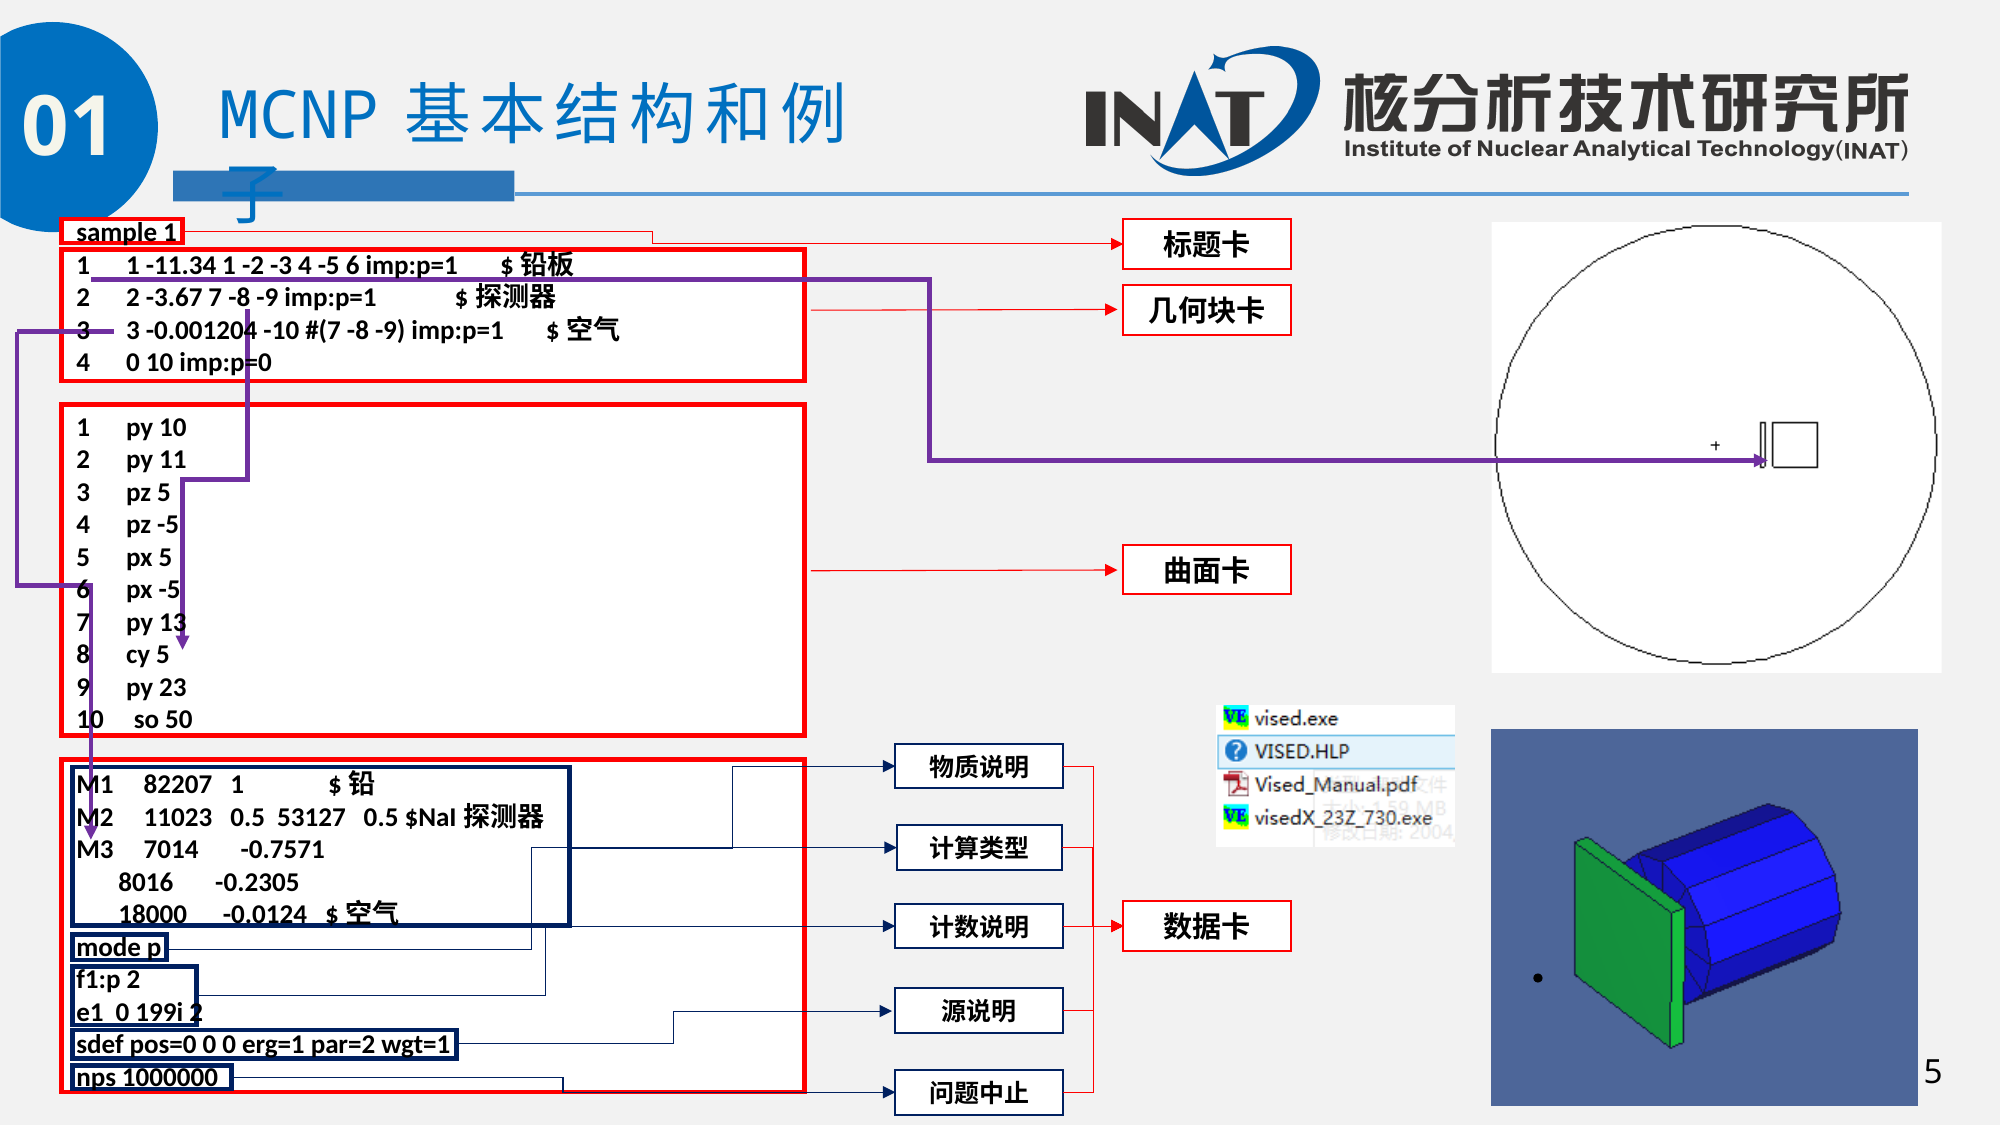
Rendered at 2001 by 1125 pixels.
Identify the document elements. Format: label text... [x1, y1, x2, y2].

text_box [152, 92, 158, 162]
text_box 计算类型 [896, 824, 1063, 871]
text_box 源说明 [894, 987, 1063, 1034]
text_box 01 [7, 64, 152, 179]
text_box [0, 21, 145, 233]
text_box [166, 847, 897, 950]
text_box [16, 331, 114, 840]
text_box 物质说明 [894, 743, 1064, 789]
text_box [569, 766, 896, 848]
picture [1216, 705, 1455, 847]
text_box sample 1 1 1 -11.34 1 -2 -3 4 -5 6 imp:p=1 $铅板 2 2 -3.67 7 -8 -9 imp:p=1 $探测器 3 3 -0.001204 -10 #(7 -8 -9) imp:p=1 $空气 4 0 10 imp:p=0 1 py 10 2 py 11 3 pz 5 4 pz -5 5 px 5 6 px -5 7 py 13 8 cy 5 9 py 23 10 so 50 M1 82207 1 $铅 M2 11023 0.5 53127 0.5 $NaI探测器 M3 7014 -0.7571 8016 -0.2305 18000 -0.0124 $空气 mode p f1:p 2 e1 0 199i 2 sdef pos=0 0 0 erg=1 par=2 wgt=1 nps 1000000 [61, 207, 841, 331]
text_box 标题卡 [1122, 218, 1292, 270]
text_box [196, 926, 896, 996]
text_box sample 1 1 1 -11.34 1 -2 -3 4 -5 6 imp:p=1 $铅板 2 2 -3.67 7 -8 -9 imp:p=1 $探测器 3 3 -0.001204 -10 #(7 -8 -9) imp:p=1 $空气 4 0 10 imp:p=0 1 py 10 2 py 11 3 pz 5 4 pz -5 5 px 5 6 px -5 7 py 13 8 cy 5 9 py 23 10 so 50 M1 82207 1 $铅 M2 11023 0.5 53127 0.5 $NaI探测器 M3 7014 -0.7571 8016 -0.2305 18000 -0.0124 $空气 mode p f1:p 2 e1 0 199i 2 sdef pos=0 0 0 erg=1 par=2 wgt=1 nps 1000000 [61, 461, 841, 1099]
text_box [1063, 766, 1124, 847]
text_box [1061, 847, 1124, 927]
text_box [1491, 729, 1918, 1106]
text_box 数据卡 [1124, 900, 1292, 952]
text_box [90, 279, 1768, 461]
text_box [454, 1011, 892, 1044]
text_box 曲面卡 [1122, 544, 1292, 595]
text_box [231, 1077, 896, 1093]
text_box 计数说明 [897, 903, 1063, 949]
text_box 问题中止 [894, 1069, 1064, 1116]
picture [1491, 222, 1942, 673]
text_box MCNP基本结构和例子 [204, 64, 863, 231]
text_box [114, 447, 386, 513]
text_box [182, 231, 1124, 245]
picture [1086, 46, 1908, 176]
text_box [1063, 926, 1124, 1093]
